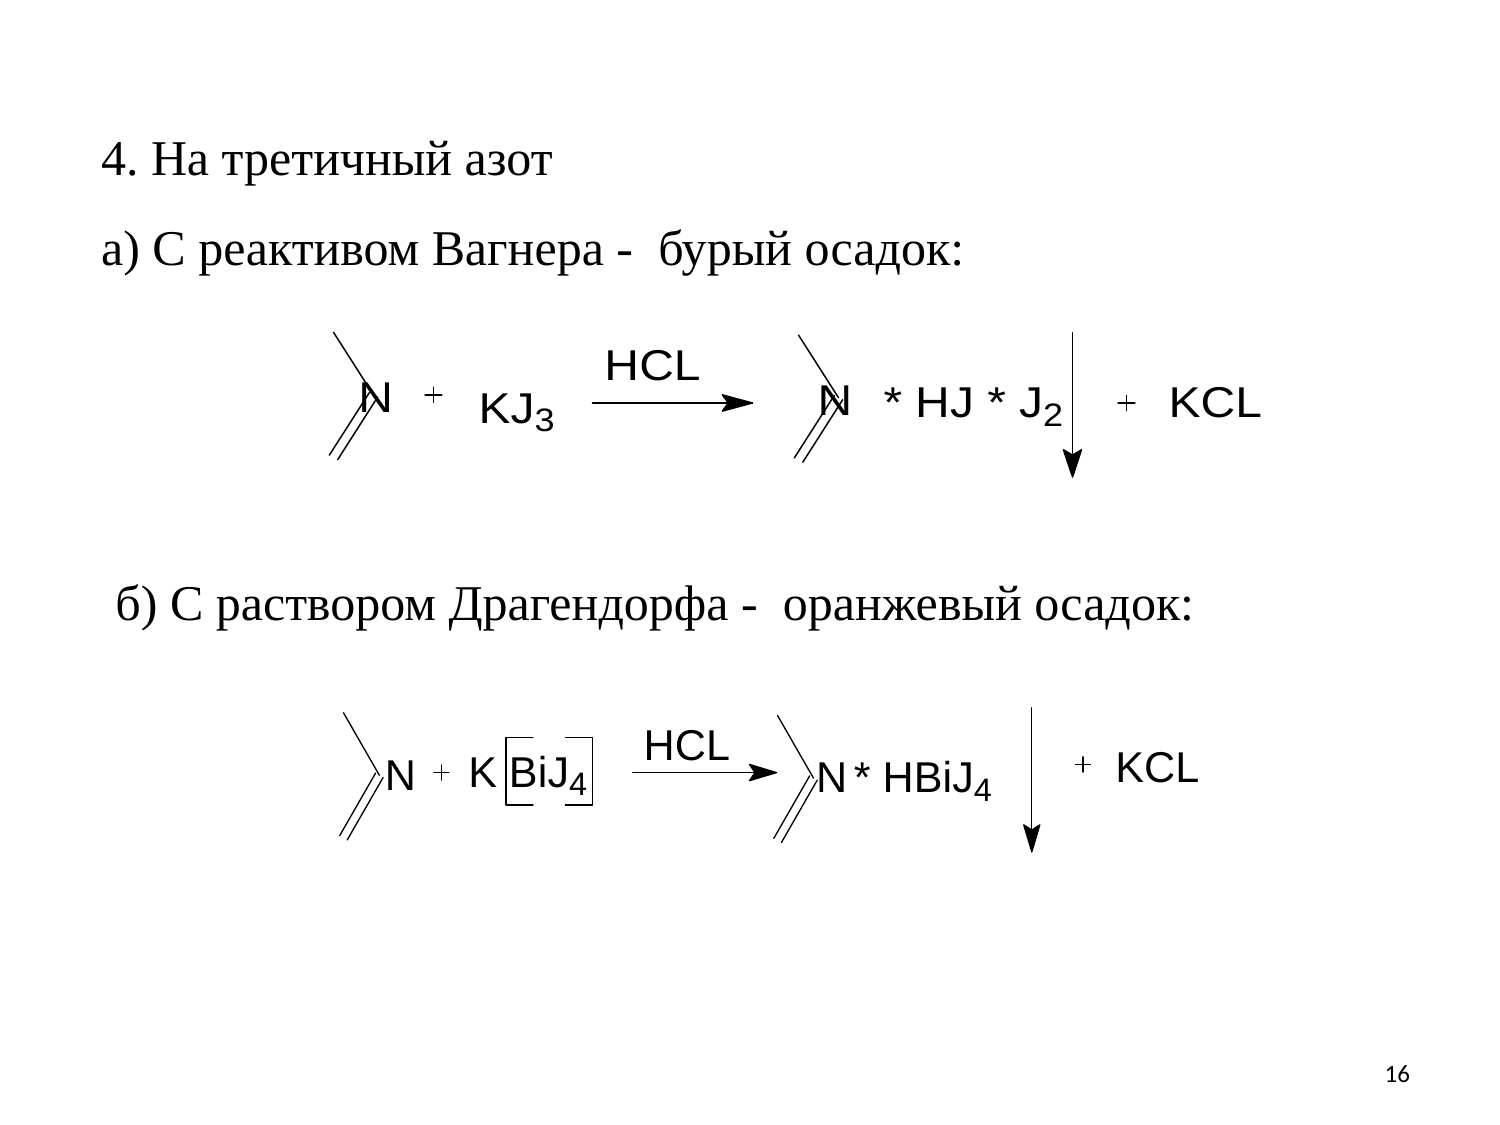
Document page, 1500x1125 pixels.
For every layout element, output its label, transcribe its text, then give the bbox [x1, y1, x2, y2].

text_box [316, 316, 1277, 493]
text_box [327, 691, 1202, 868]
text_box б) С раствором Драгендорфа - оранжевый осадок: [100, 562, 1210, 638]
slide_number 16 [1074, 1042, 1425, 1103]
text_box 4. На третичный азот а) С реактивом Вагнера - бурый осадок: [86, 117, 980, 283]
